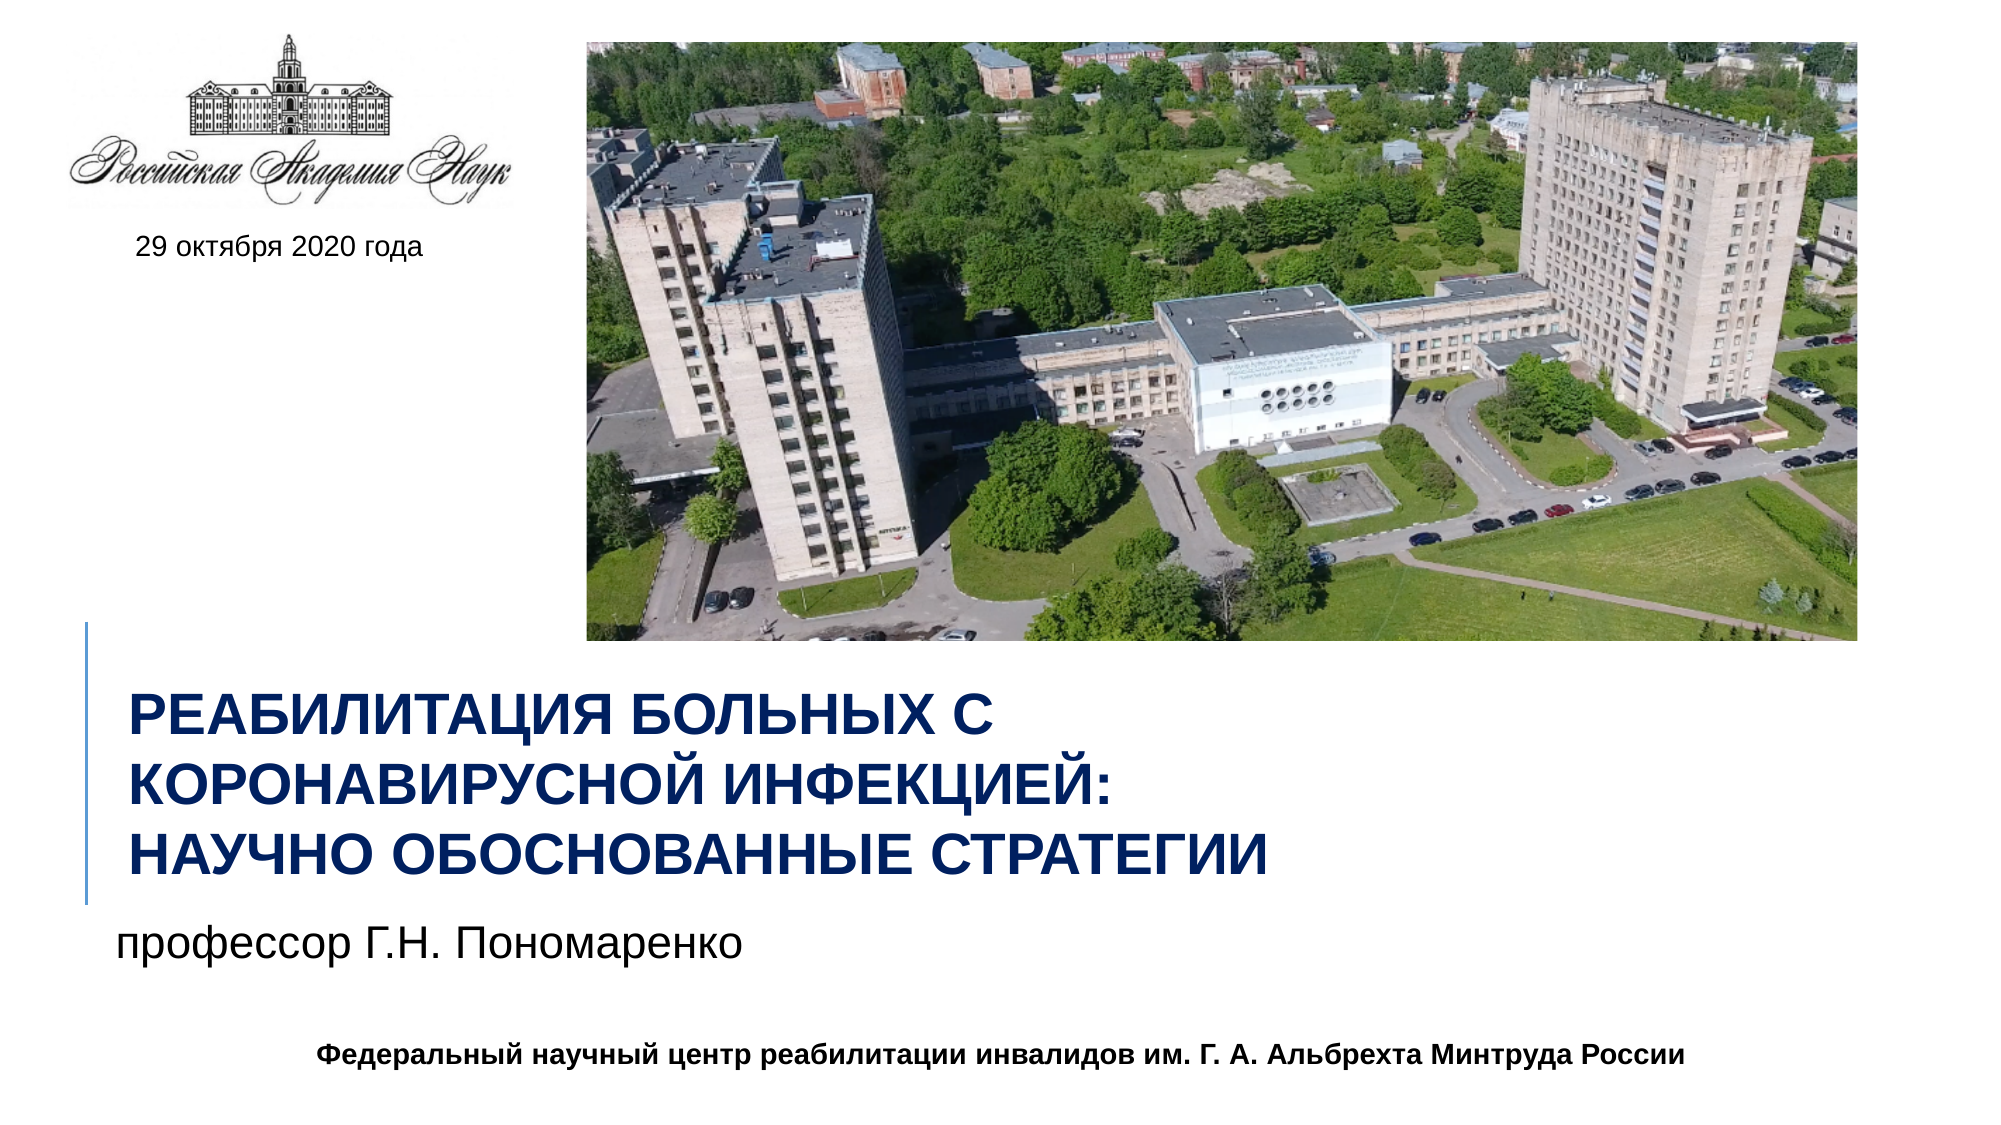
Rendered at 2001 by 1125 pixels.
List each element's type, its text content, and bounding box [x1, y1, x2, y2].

picture [586, 42, 1858, 641]
text_box Федеральный научный центр реабилитации инвалидов им. Г. А. Альбрехта Минтруда России [1, 1027, 2000, 1078]
text_box РЕАБИЛИТАЦИЯ БОЛЬНЫХ С КОРОНАВИРУСНОЙ ИНФЕКЦИЕЙ: НАУЧНО ОБОСНОВАННЫЕ СТРАТЕГИИ [114, 668, 1367, 894]
picture [66, 33, 514, 209]
text_box 29 октября 2020 года [45, 219, 513, 270]
text_box профессор Г.Н. Пономаренко [88, 905, 1459, 975]
